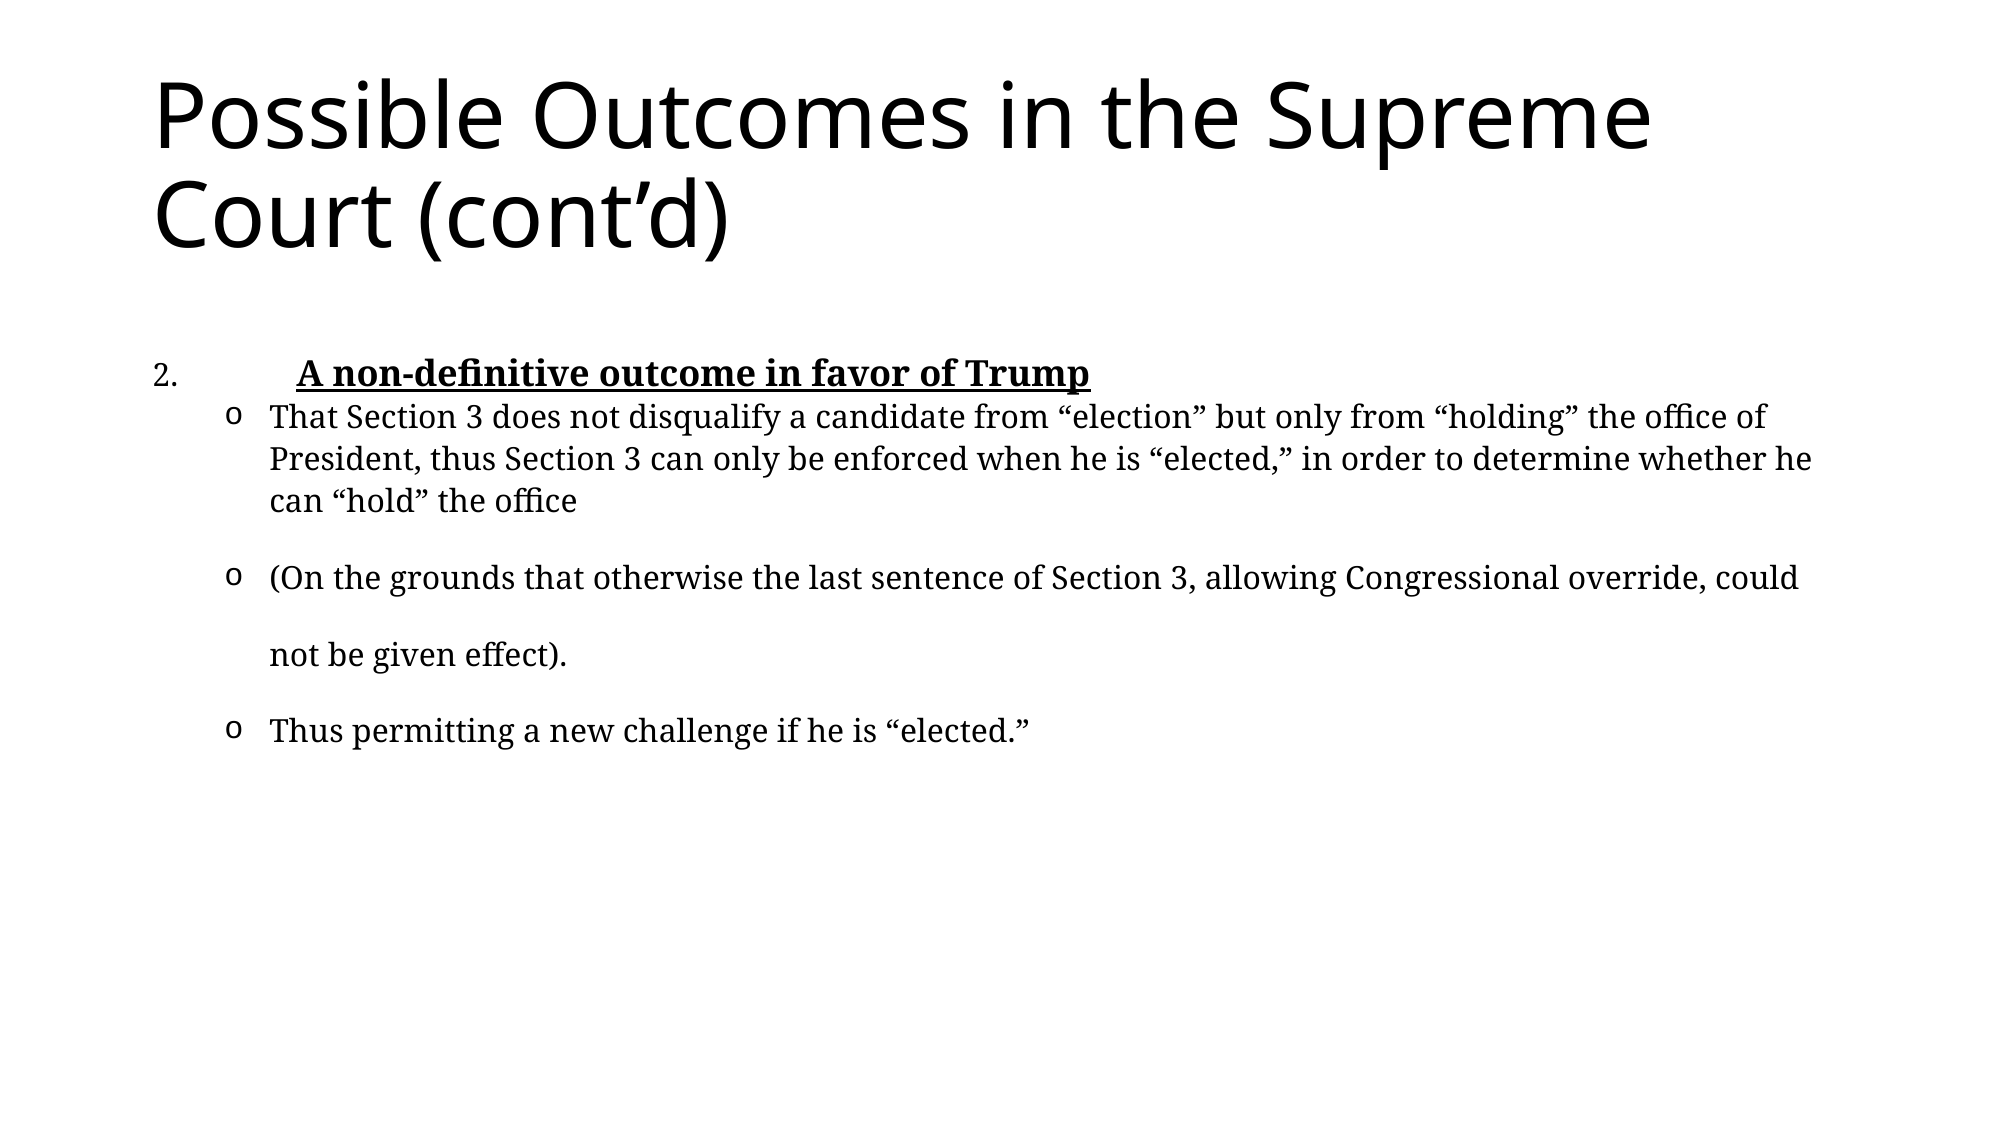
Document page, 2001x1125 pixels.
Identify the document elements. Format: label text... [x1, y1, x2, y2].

list 2. A non-definitive outcome in favor of Trump That Section 3 does not disqualify a candidate from “election” but only from “holding” the office of President, thus Section 3 can only be enforced when he is “elected,” in order to determine whether he can “hold” the office (On the grounds that otherwise the last sentence of Section 3, allowing Congressional override, could not be given effect). Thus permitting a new challenge if he is “elected.” [137, 299, 1863, 1014]
title Possible Outcomes in the Supreme Court (cont’d) [137, 59, 1863, 278]
